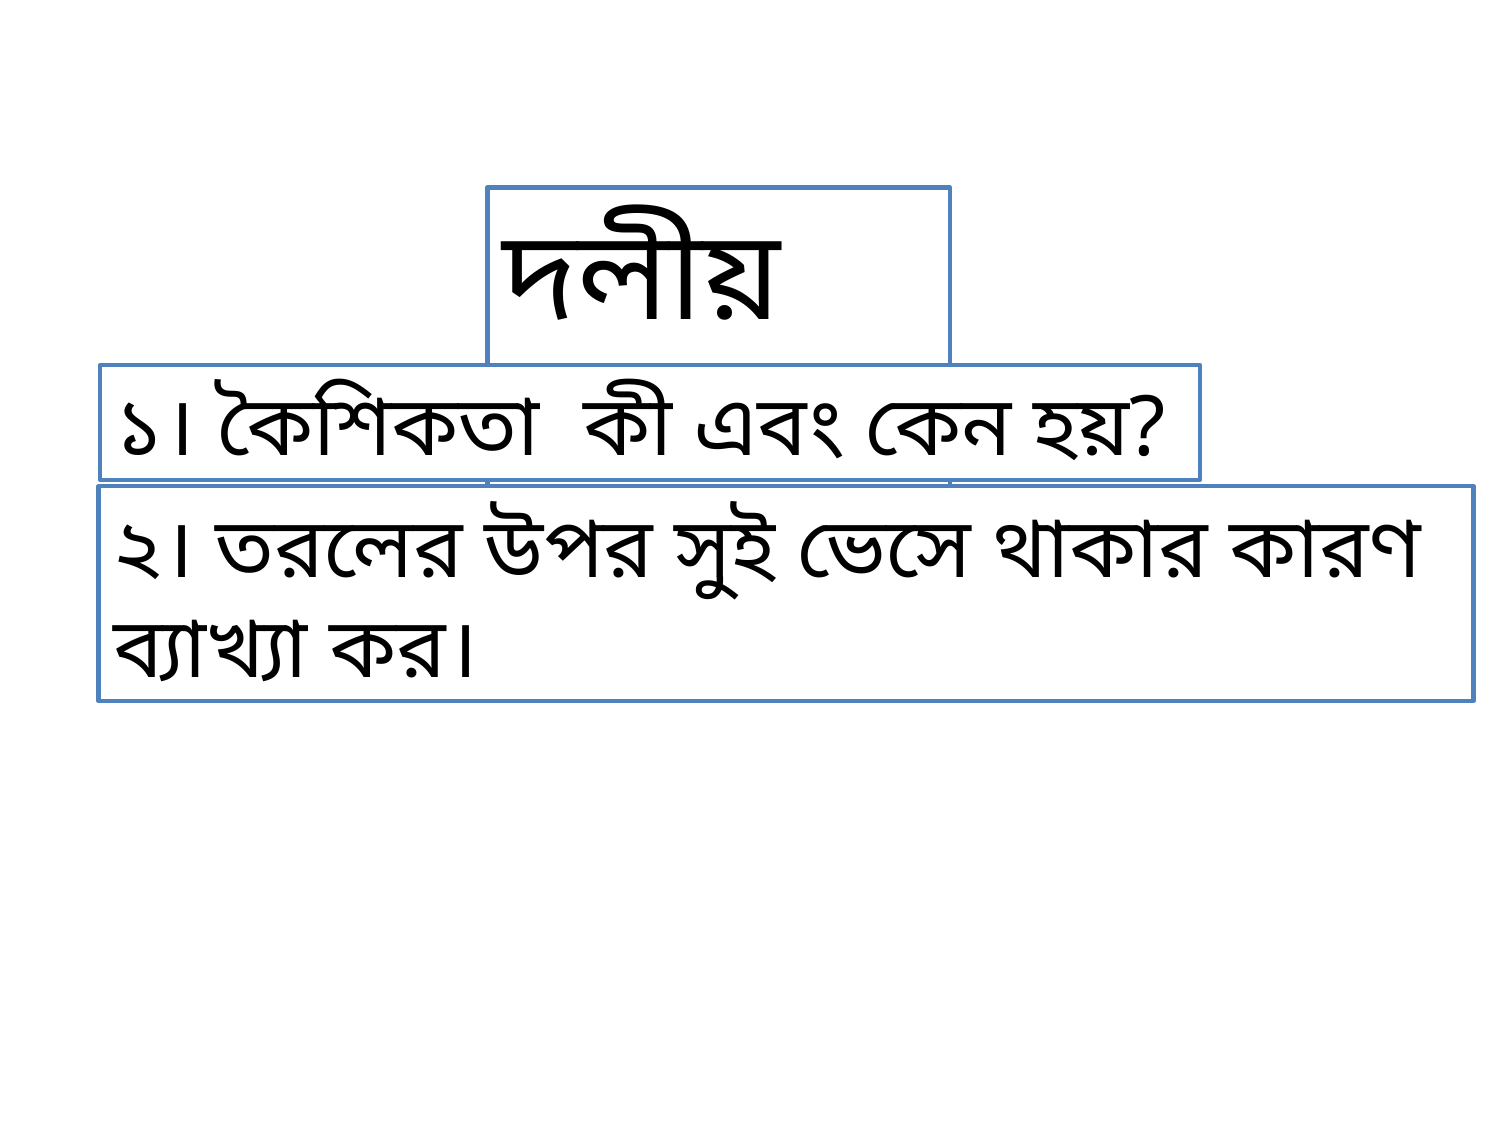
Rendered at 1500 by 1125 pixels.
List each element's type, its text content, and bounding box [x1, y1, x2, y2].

text_box ১। কৈশিকতা কী এবং কেন হয়? [98, 363, 1202, 482]
text_box দলীয় কাজ [485, 185, 952, 363]
text_box ২। তরলের উপর সুই ভেসে থাকার কারণ ব্যাখ্যা কর। [96, 484, 1476, 703]
